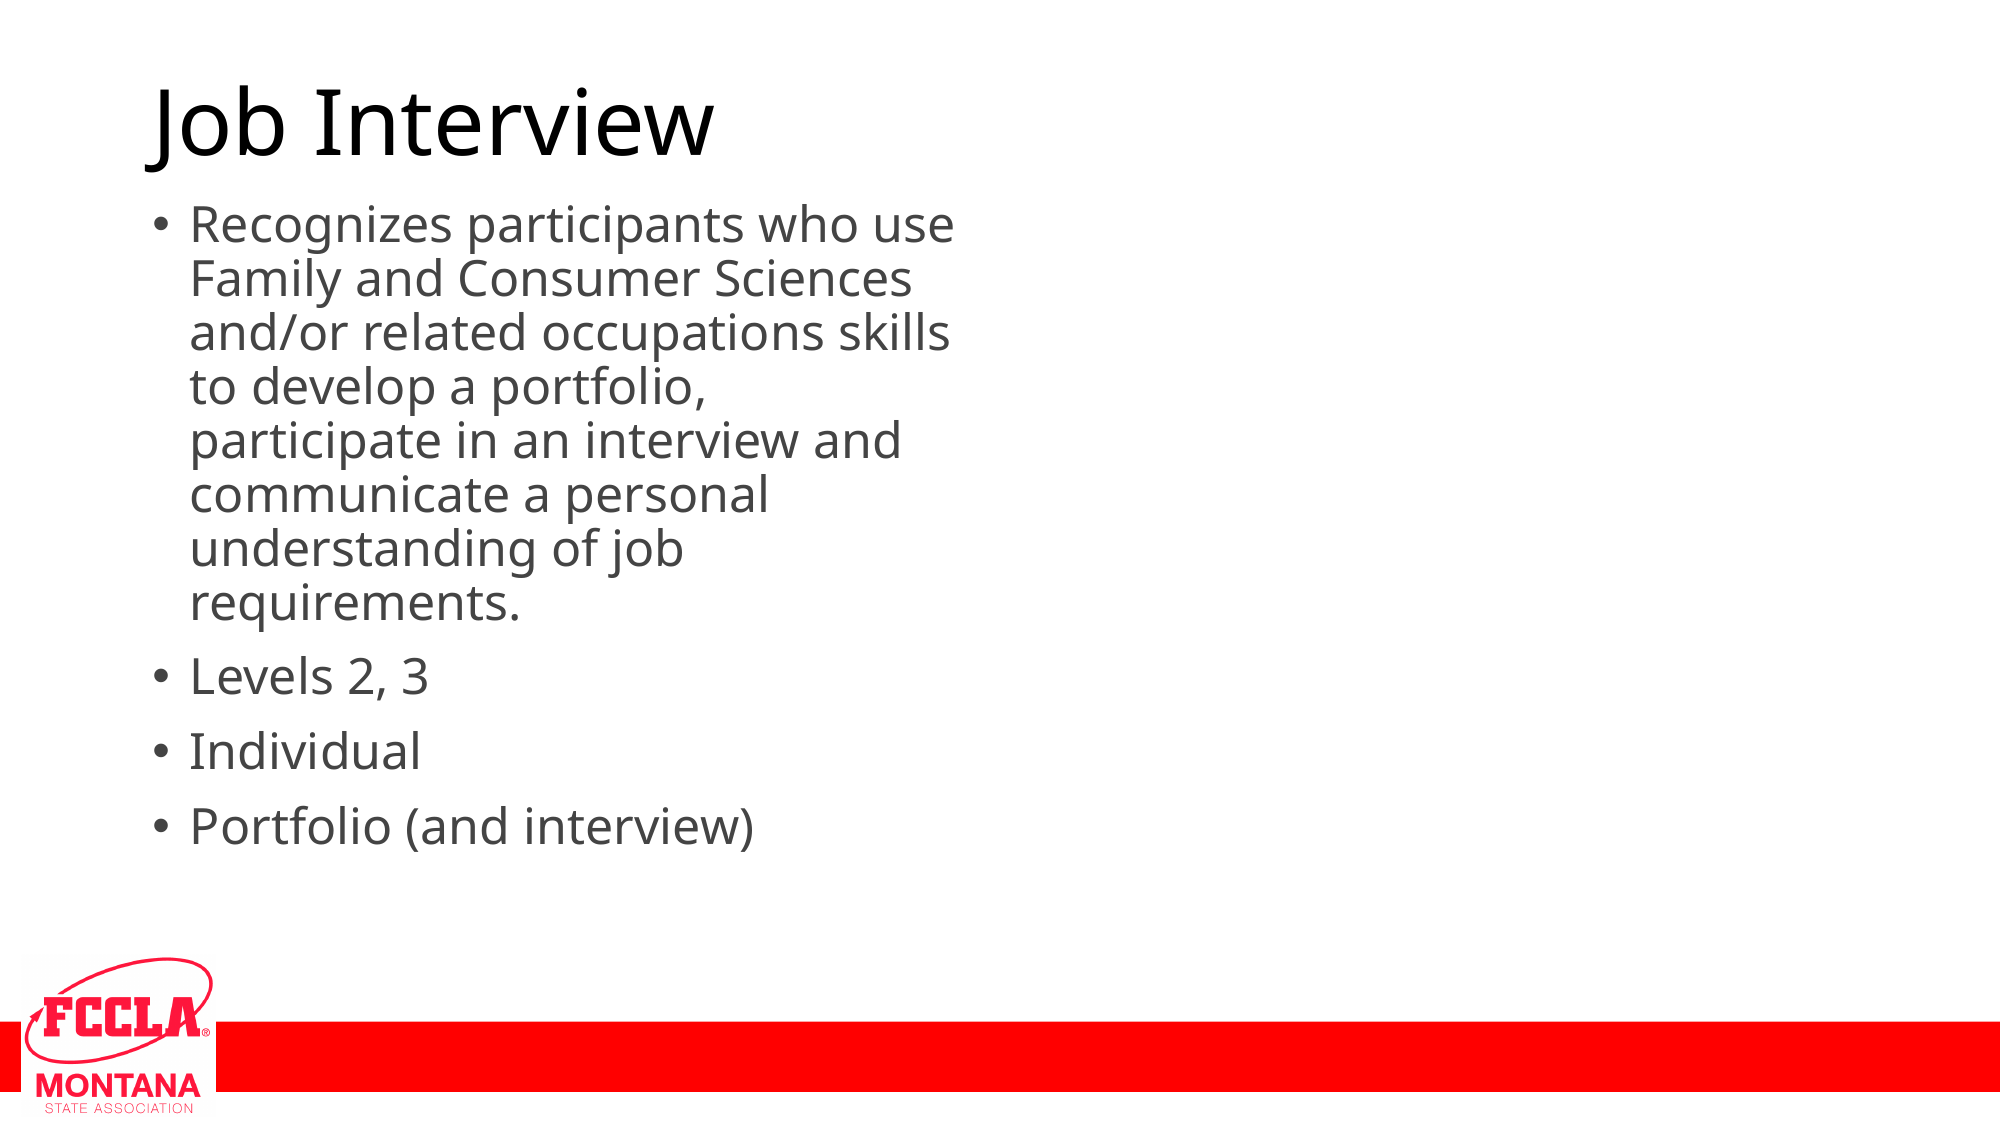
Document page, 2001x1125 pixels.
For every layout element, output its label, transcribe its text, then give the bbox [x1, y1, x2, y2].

picture [21, 954, 216, 1117]
title Job Interview [137, 16, 1863, 235]
text_box [0, 1021, 21, 1093]
text_box [216, 1021, 2000, 1093]
list Recognizes participants who use Family and Consumer Sciences and/or related occupations skills to develop a portfolio, participate in an interview and communicate a personal understanding of job requirements. Levels 2, 3 Individual Portfolio (and interview) [137, 191, 988, 955]
